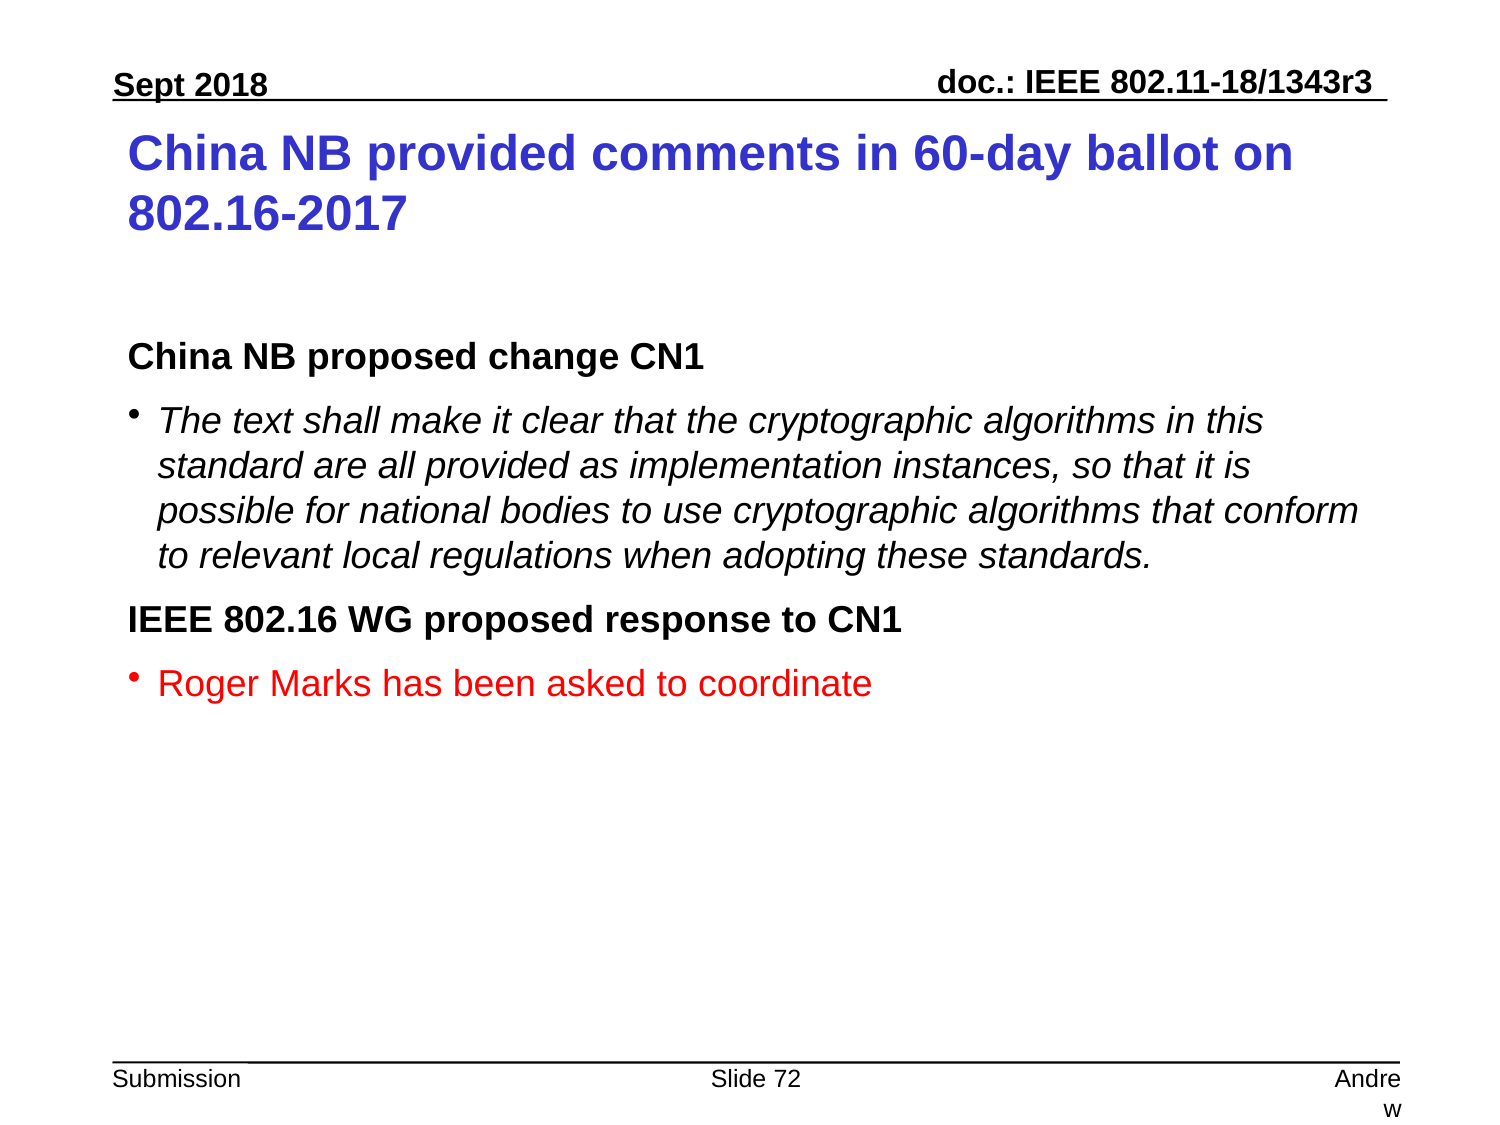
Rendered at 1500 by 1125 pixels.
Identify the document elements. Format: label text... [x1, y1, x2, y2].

list China NB proposed change CN1 The text shall make it clear that the cryptographic algorithms in this standard are all provided as implementation instances, so that it is possible for national bodies to use cryptographic algorithms that conform to relevant local regulations when adopting these standards. IEEE 802.16 WG proposed response to CN1 Roger Marks has been asked to coordinate [112, 324, 1388, 1000]
footer Andrew Myles, Cisco [1320, 1061, 1402, 1093]
title China NB provided comments in 60-day ballot on 802.16-2017 [112, 112, 1388, 288]
slide_number Slide 72 [709, 1061, 803, 1093]
